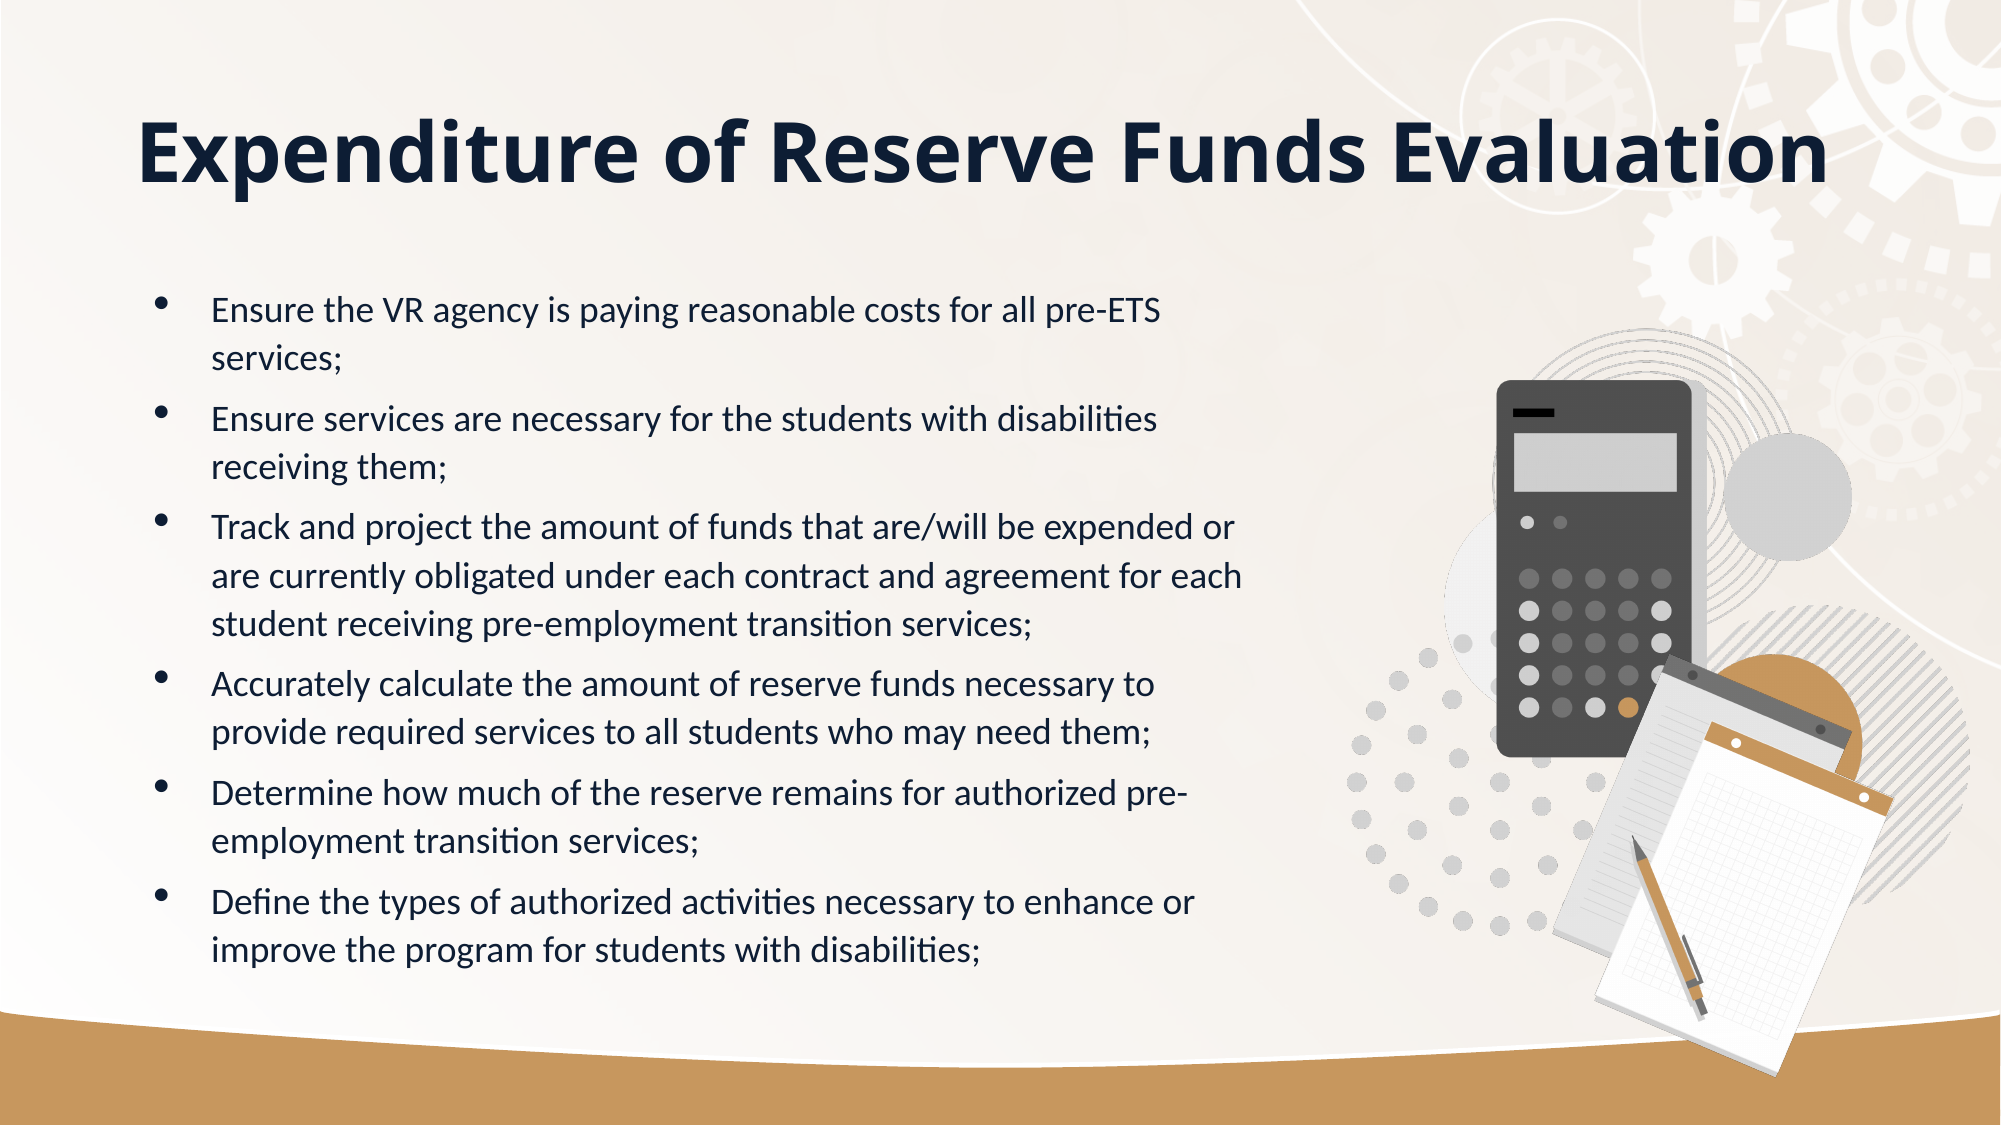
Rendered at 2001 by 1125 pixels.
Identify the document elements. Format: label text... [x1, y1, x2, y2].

picture [1226, 193, 2000, 1125]
text_box Ensure the VR agency is paying reasonable costs for all pre-ETS services; Ensure services are necessary for the students with disabilities receiving them; Track and project the amount of funds that are/will be expended or are currently obligated under each contract and agreement for each student receiving pre-employment transition services; Accurately calculate the amount of reserve funds necessary to provide required services to all students who may need them; Determine how much of the reserve remains for authorized pre-employment transition services; Define the types of authorized activities necessary to enhance or improve the program for students with disabilities; [140, 274, 1249, 978]
title Expenditure of Reserve Funds Evaluation [120, 89, 1885, 182]
